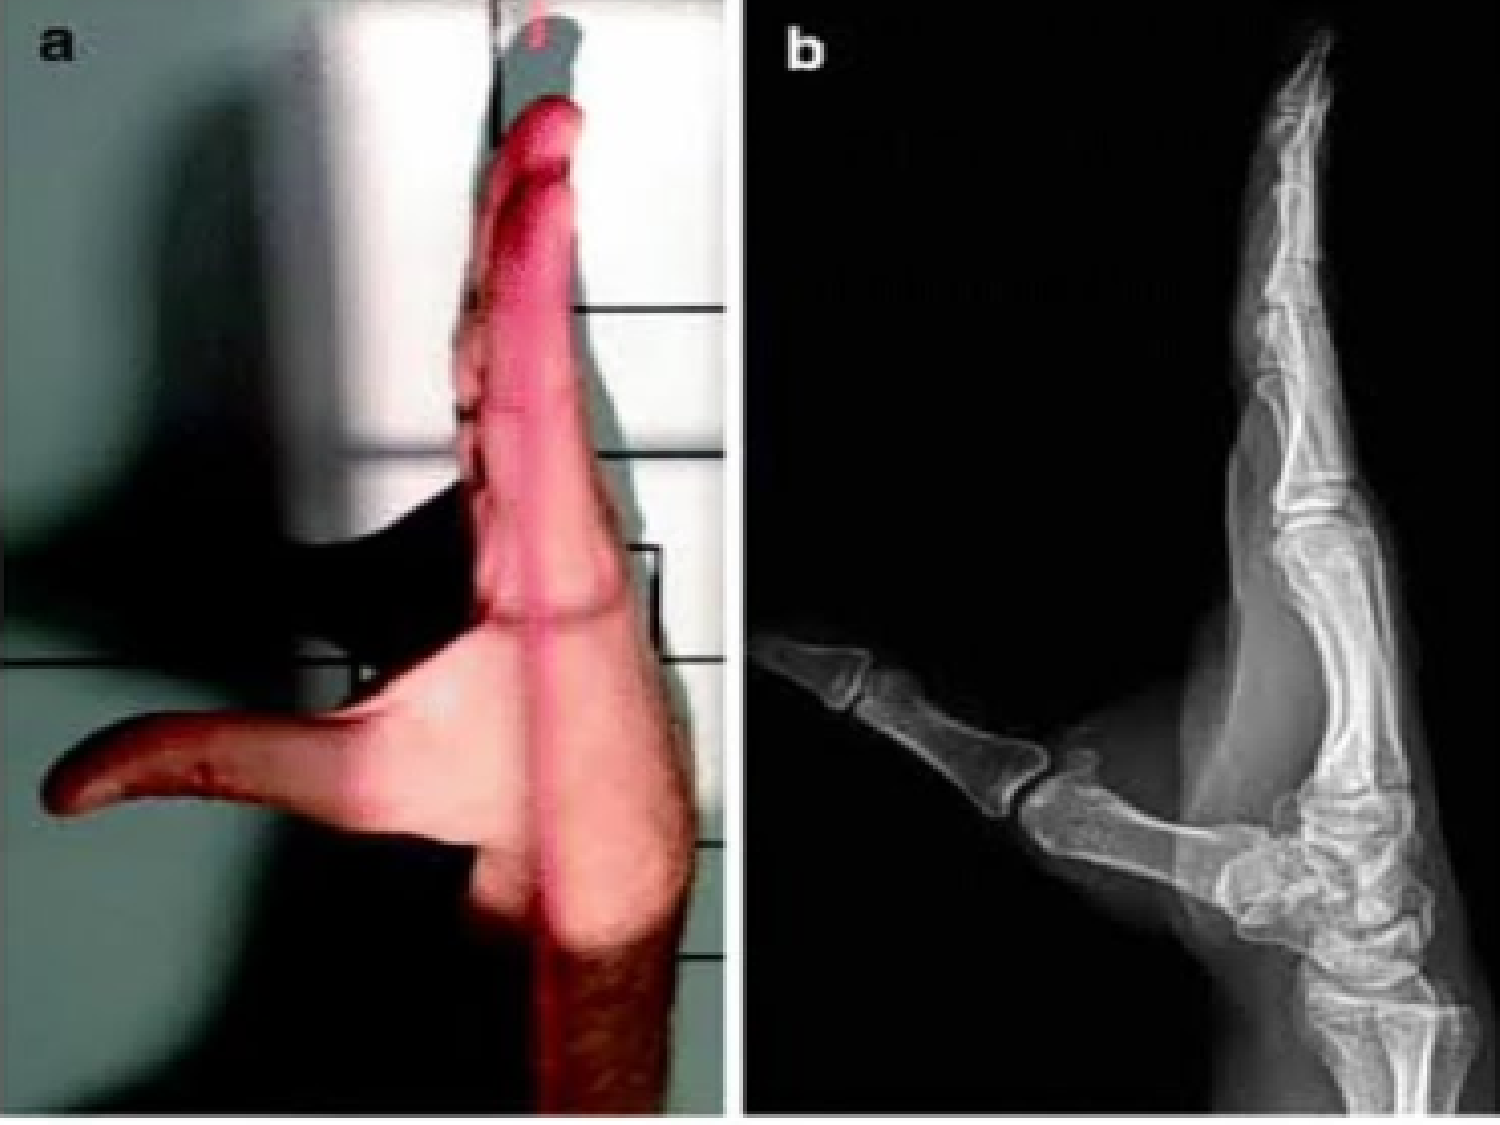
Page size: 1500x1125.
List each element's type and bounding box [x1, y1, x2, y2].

list [0, 0, 1500, 1125]
